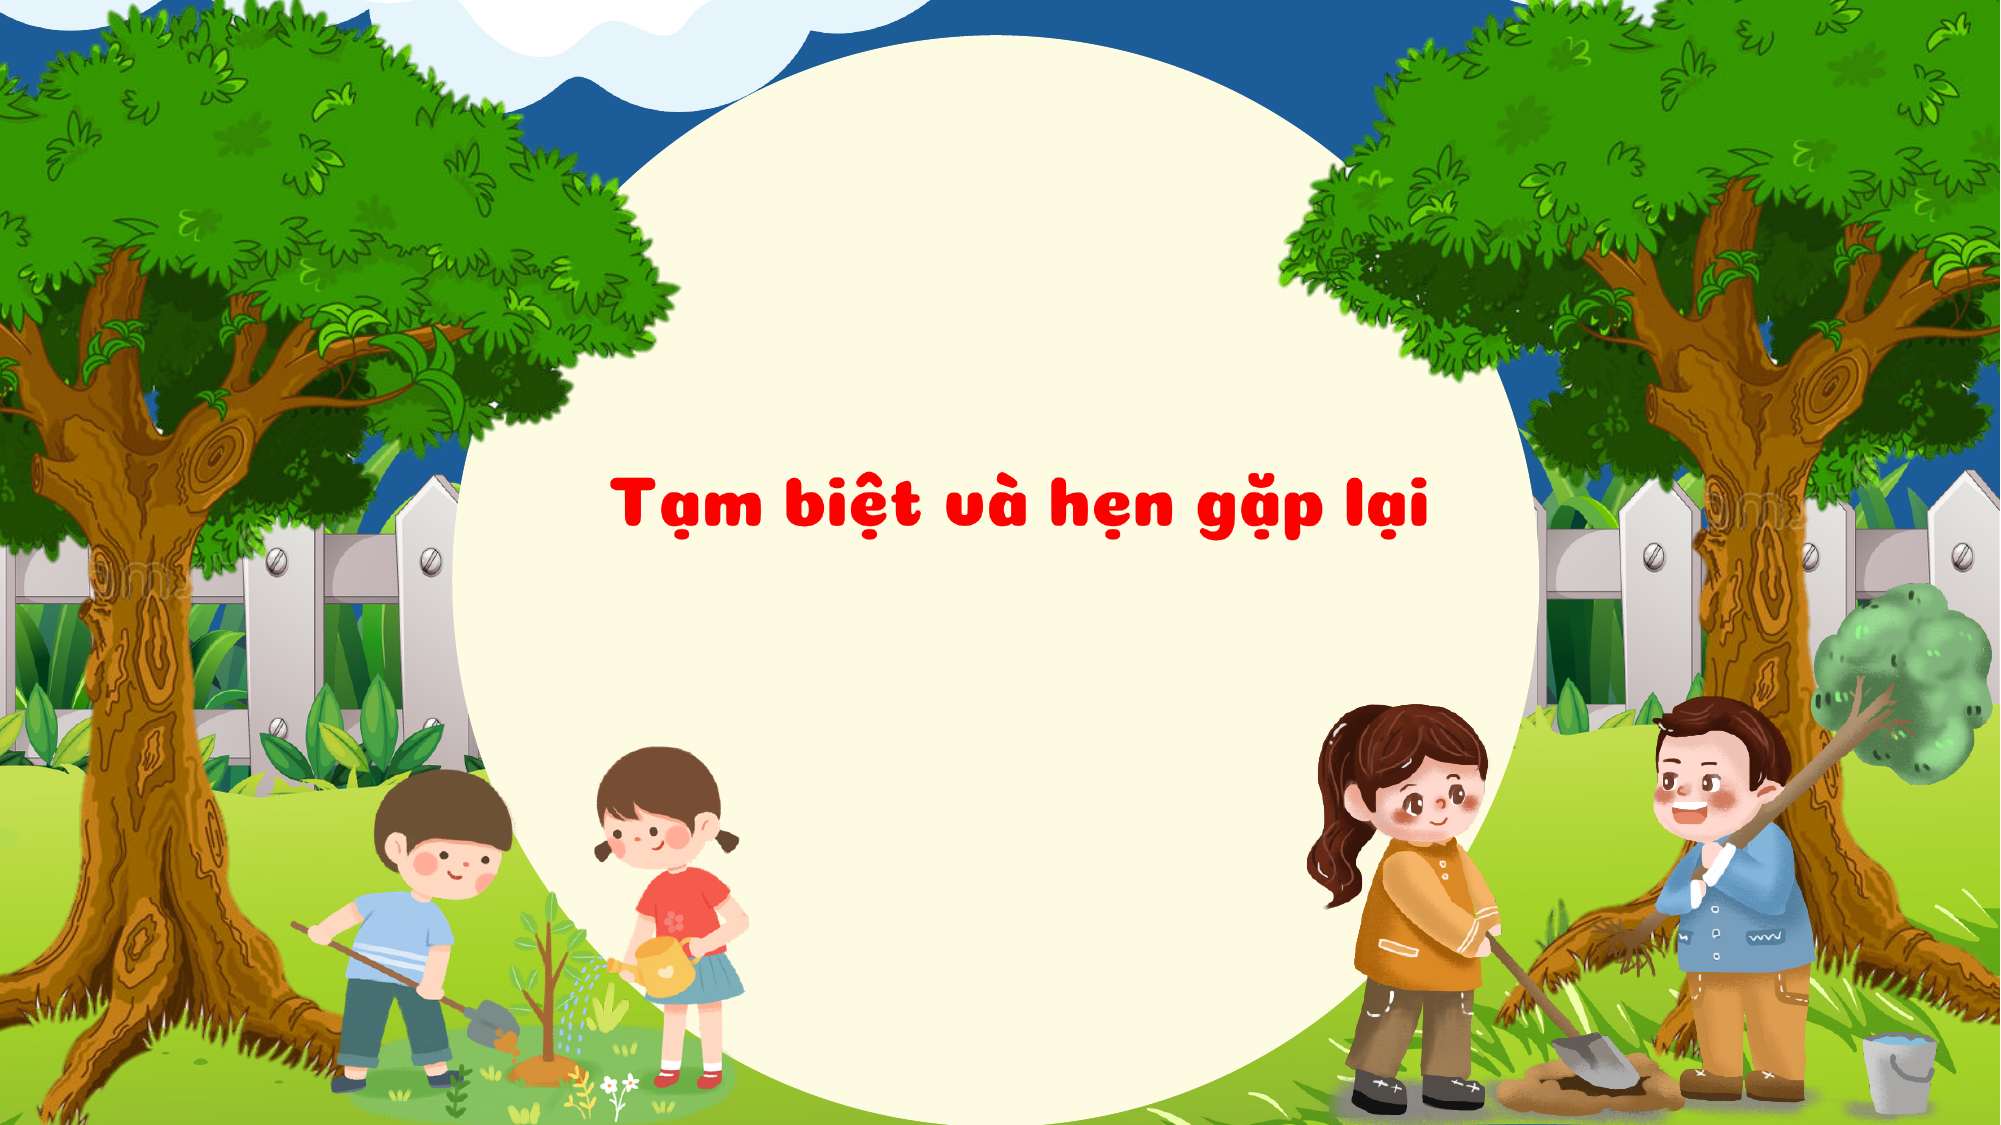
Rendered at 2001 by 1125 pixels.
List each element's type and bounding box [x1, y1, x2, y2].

text_box [691, 589, 1289, 1125]
text_box [691, 35, 1269, 441]
picture [0, 0, 2000, 1125]
